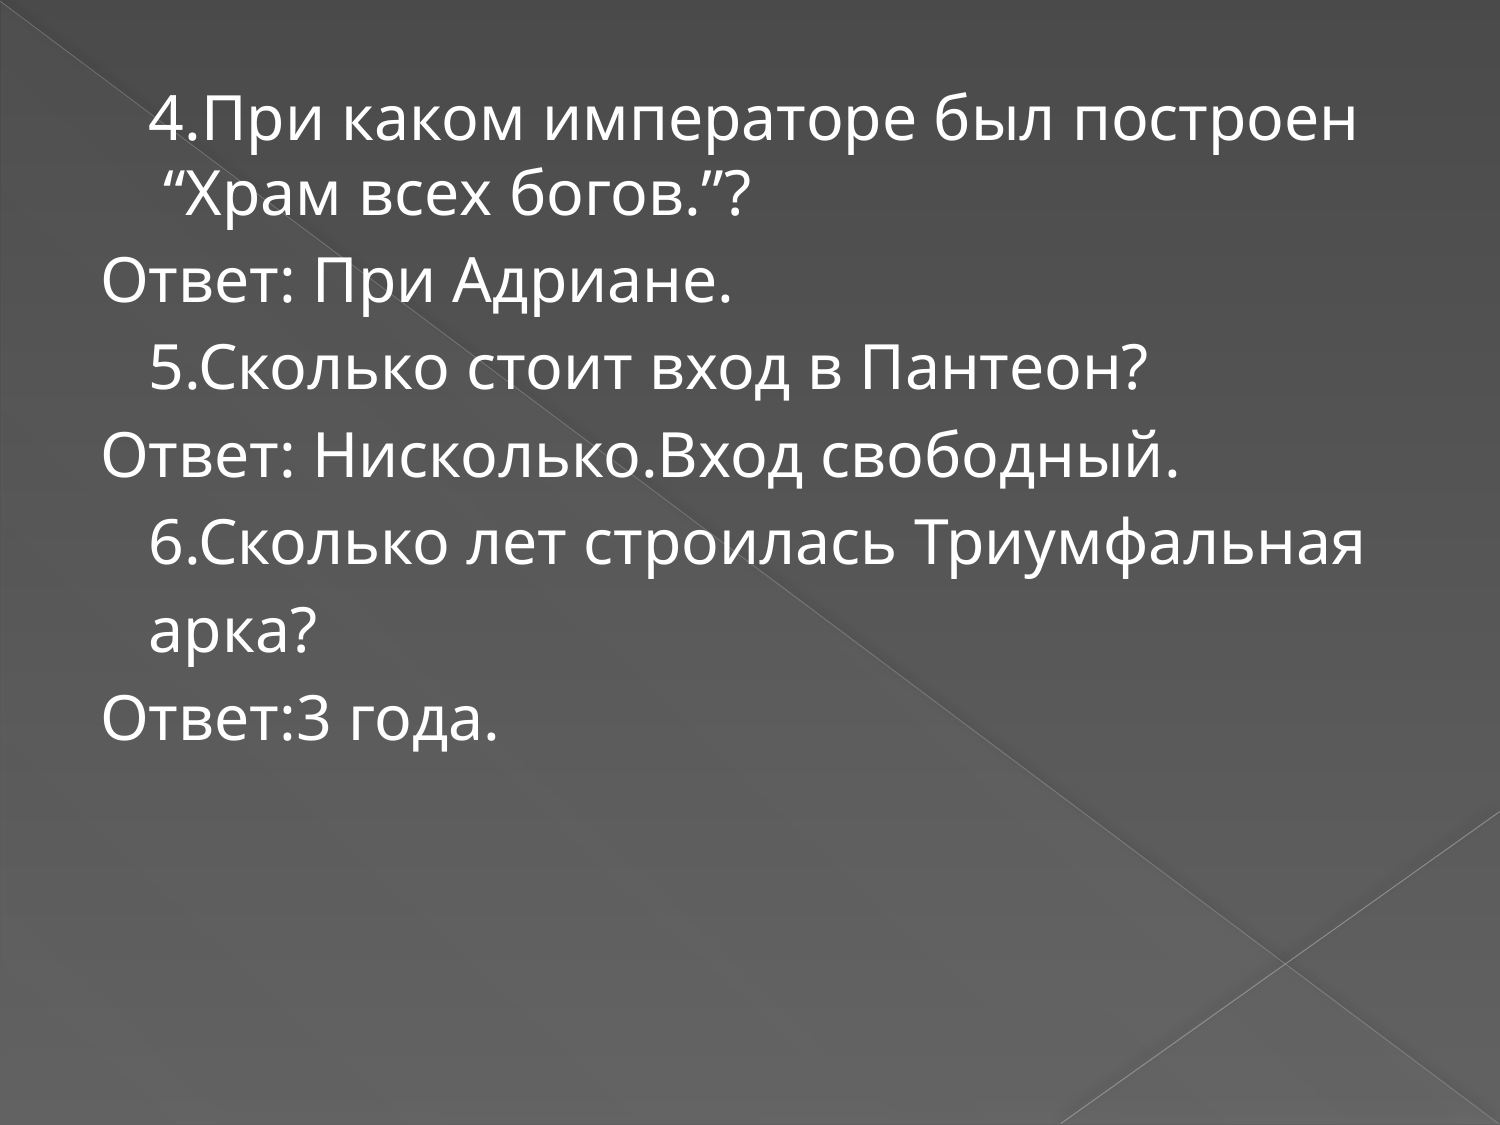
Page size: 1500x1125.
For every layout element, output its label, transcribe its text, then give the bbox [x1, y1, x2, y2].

list 4.При каком императоре был построен “Храм всех богов.”? Ответ: При Адриане. 5.Сколько стоит вход в Пантеон? Ответ: Нисколько.Вход свободный. 6.Сколько лет строилась Триумфальная арка? Ответ:3 года. [75, 70, 1425, 1059]
